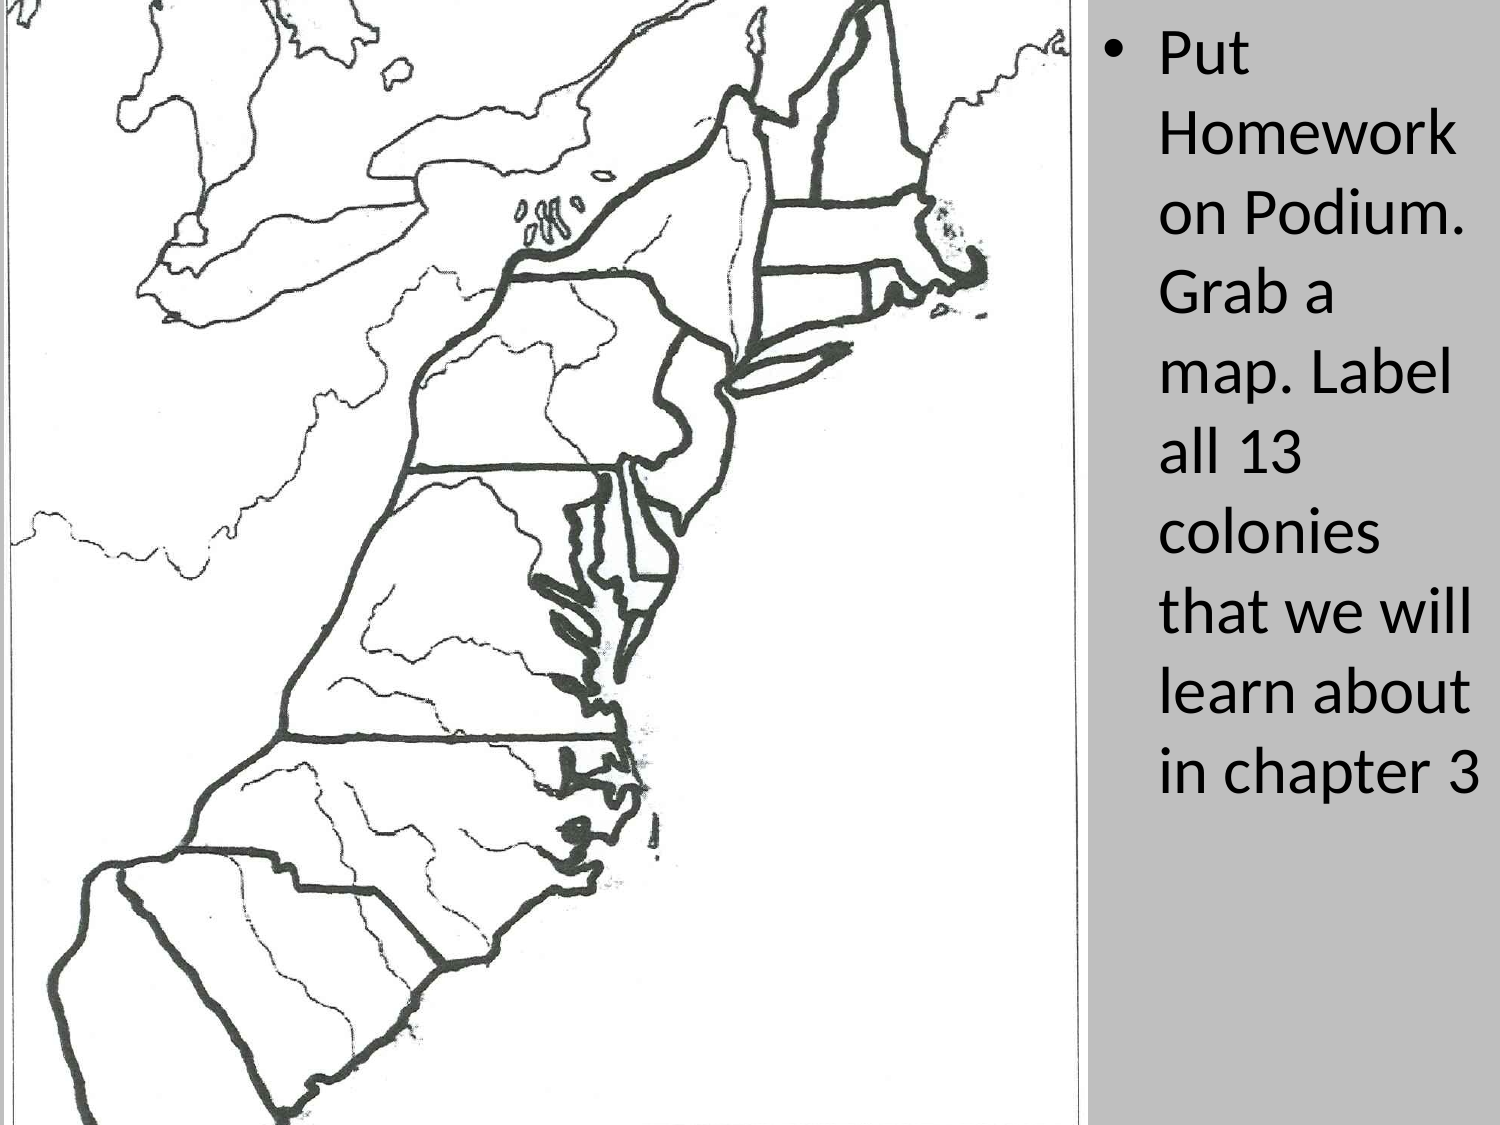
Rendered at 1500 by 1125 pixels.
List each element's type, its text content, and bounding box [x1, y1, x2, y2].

picture [3, 0, 1088, 1125]
list Put Homework on Podium. Grab a map. Label all 13 colonies that we will learn about in chapter 3 [1092, 0, 1500, 1005]
